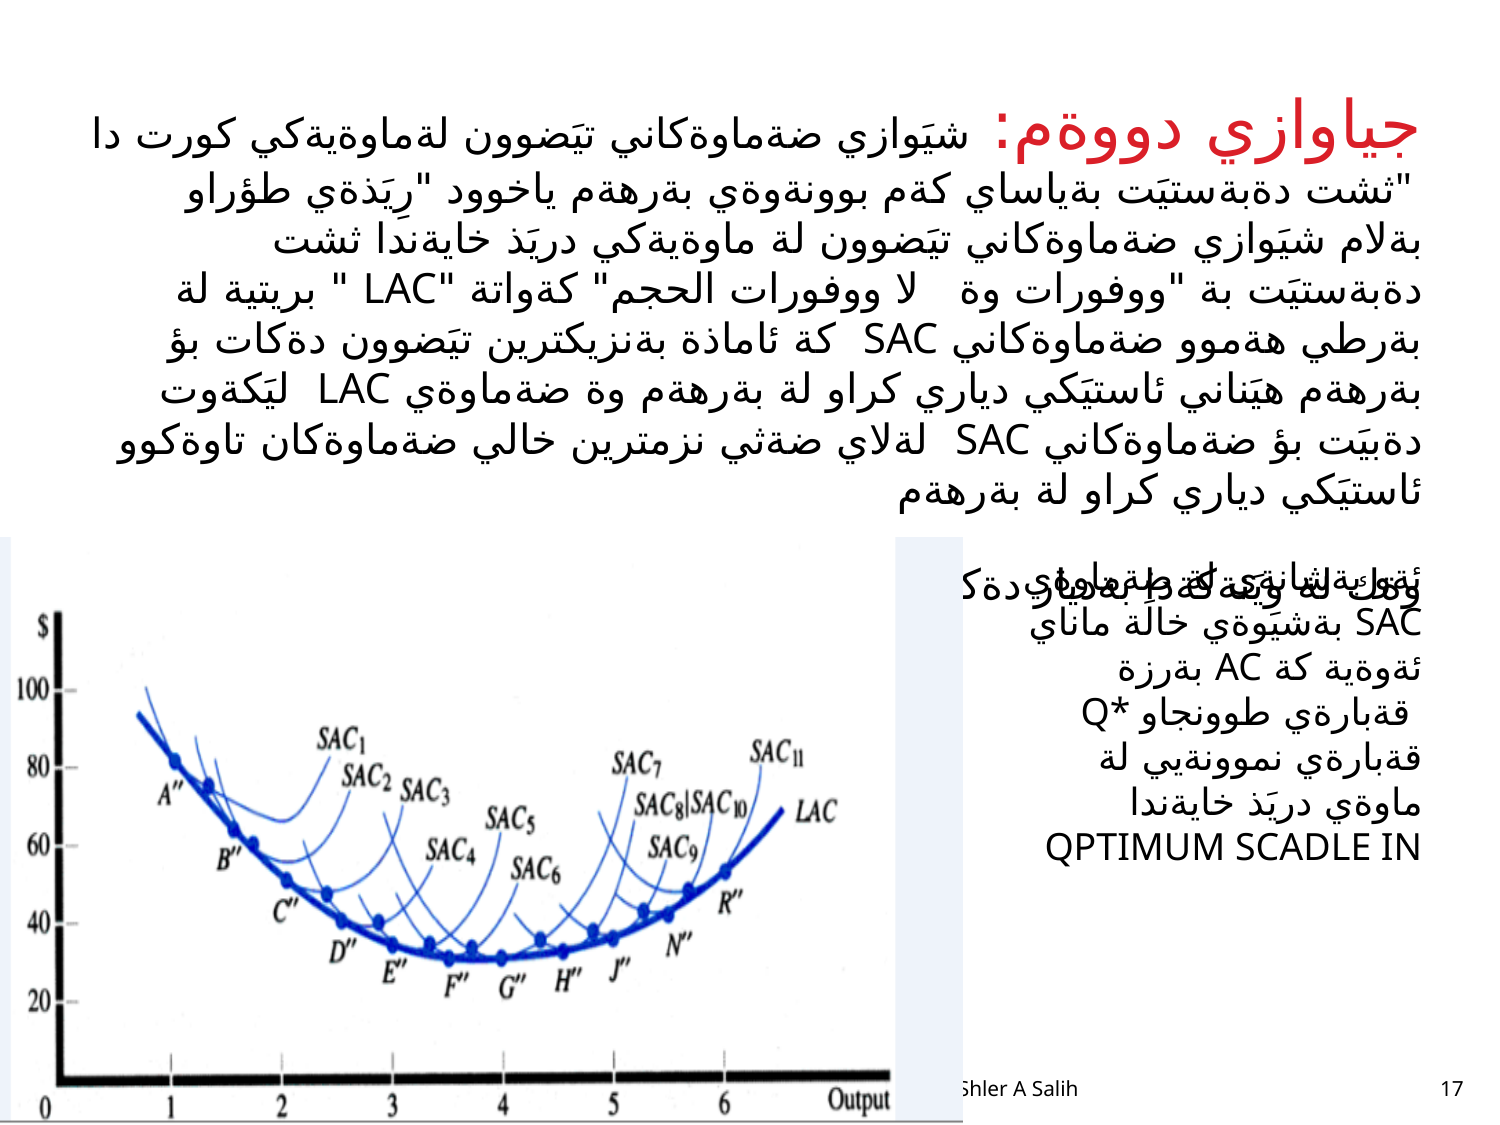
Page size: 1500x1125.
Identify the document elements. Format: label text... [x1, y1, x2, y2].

footer Dr.Shler A Salih [968, 1051, 1105, 1112]
text_box ئةو بةشانةي لة ضةماوةي SAC بةشيَوةي خالَة ماناي ئةوةية كة AC بةرزة Q* قةبارةي طوونجاو قةبارةي نموونةيي لة ماوةي دريَذ خايةندا QPTIMUM SCADLE IN [999, 545, 1438, 876]
text_box جياوازي دووةم: شيَوازي ضةماوةكاني تيَضوون لةماوةيةكي كورت دا ثشت دةبةستيَت بةياساي كةم بوونةوةي بةرهةم ياخوود "رِيَذةي طؤراو" بةلام شيَوازي ضةماوةكاني تيَضوون لة ماوةيةكي دريَذ خايةندا ثشت دةبةستيَت بة "ووفورات وة لا ووفورات الحجم" كةواتة "LAC " بريتية لة بةرطي هةموو ضةماوةكاني SAC كة ئاماذة بةنزيكترين تيَضوون دةكات بؤ بةرهةم هيَناني ئاستيَكي دياري كراو لة بةرهةم وة ضةماوةي LAC ليَكةوت دةبيَت بؤ ضةماوةكاني SAC لةلاي ضةثي نزمترين خالي ضةماوةكان تاوةكوو ئاستيَكي دياري كراو لة بةرهةم وةك لة ويَنةكةدا بةديار دةكةويَت [74, 74, 1438, 615]
picture [0, 537, 963, 1125]
slide_number 17 [1418, 1051, 1479, 1112]
